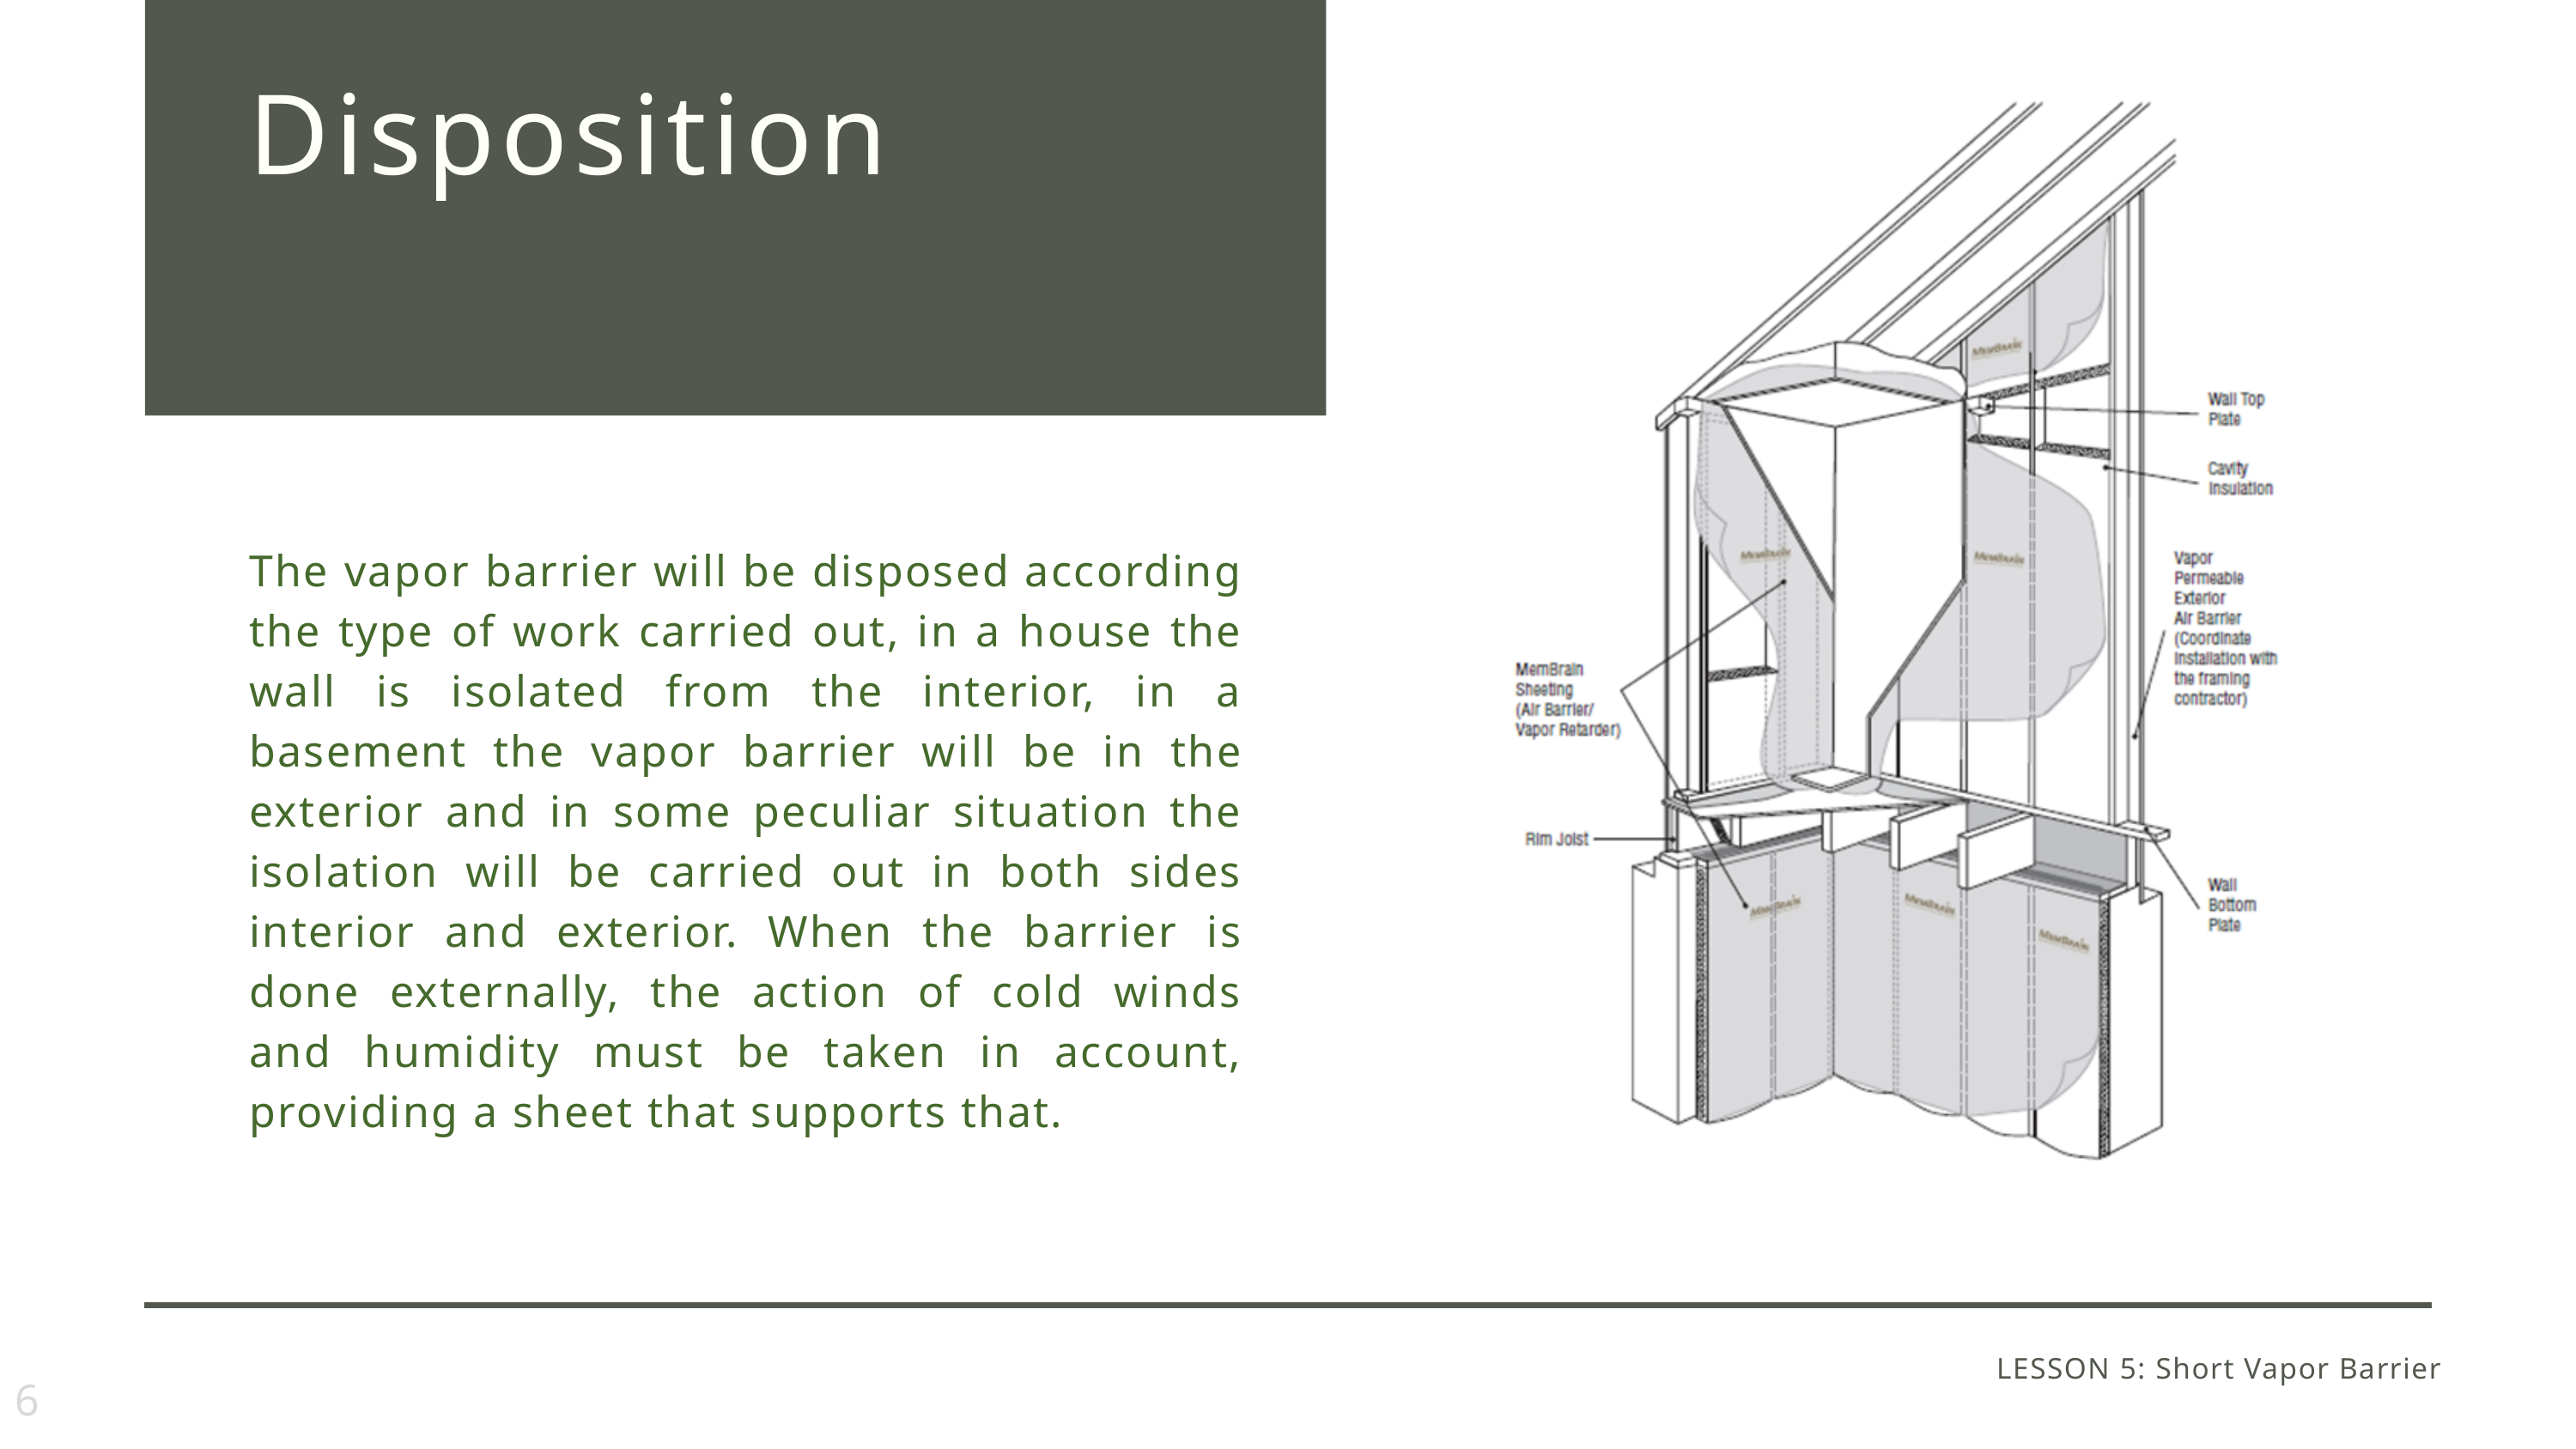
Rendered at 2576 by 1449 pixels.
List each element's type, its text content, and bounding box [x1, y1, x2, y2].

text_box [144, 1302, 2432, 1308]
slide_number 6 [2, 1376, 303, 1428]
text_box LESSON 5: Short Vapor Barrier [1996, 1348, 2523, 1436]
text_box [144, 0, 1327, 416]
text_box The vapor barrier will be disposed according the type of work carried out, in a house the wall is isolated from the interior, in a basement the vapor barrier will be in the exterior and in some peculiar situation the isolation will be carried out in both sides interior and exterior. When the barrier is done externally, the action of cold winds and humidity must be taken in account, providing a sheet that supports that. [249, 535, 1247, 1208]
picture [1429, 84, 2396, 1200]
